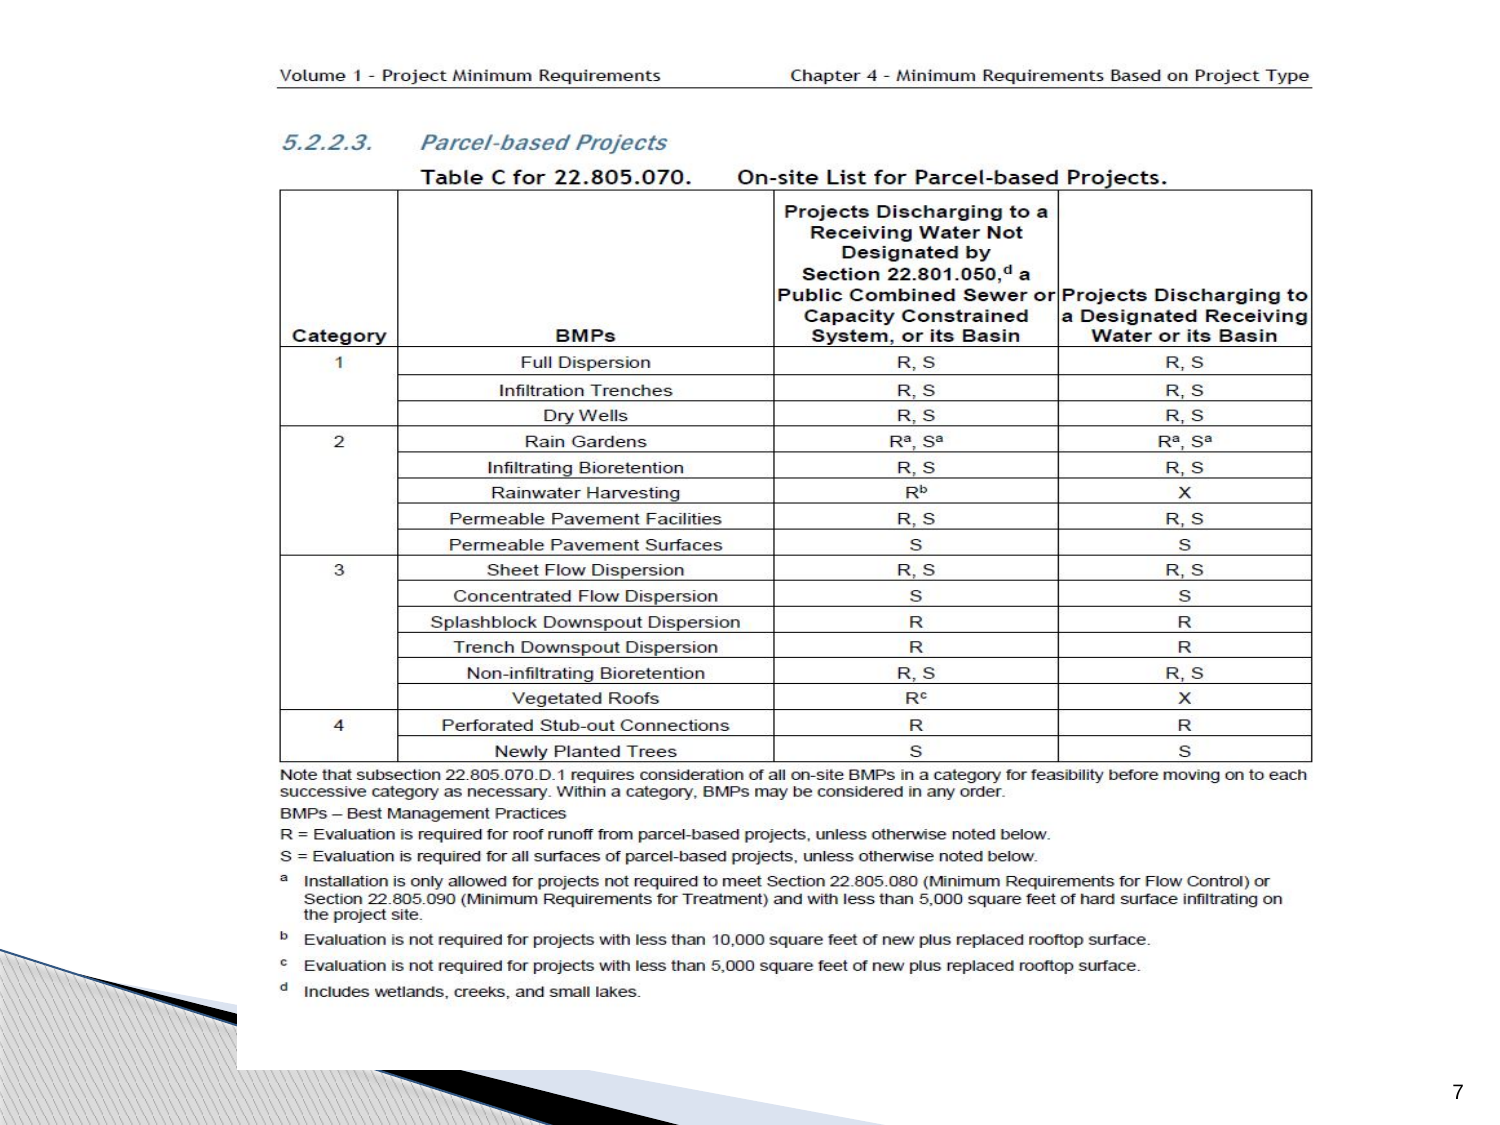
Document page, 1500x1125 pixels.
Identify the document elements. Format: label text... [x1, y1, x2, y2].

slide_number 7 [1418, 1051, 1479, 1112]
picture [237, 55, 1351, 1070]
